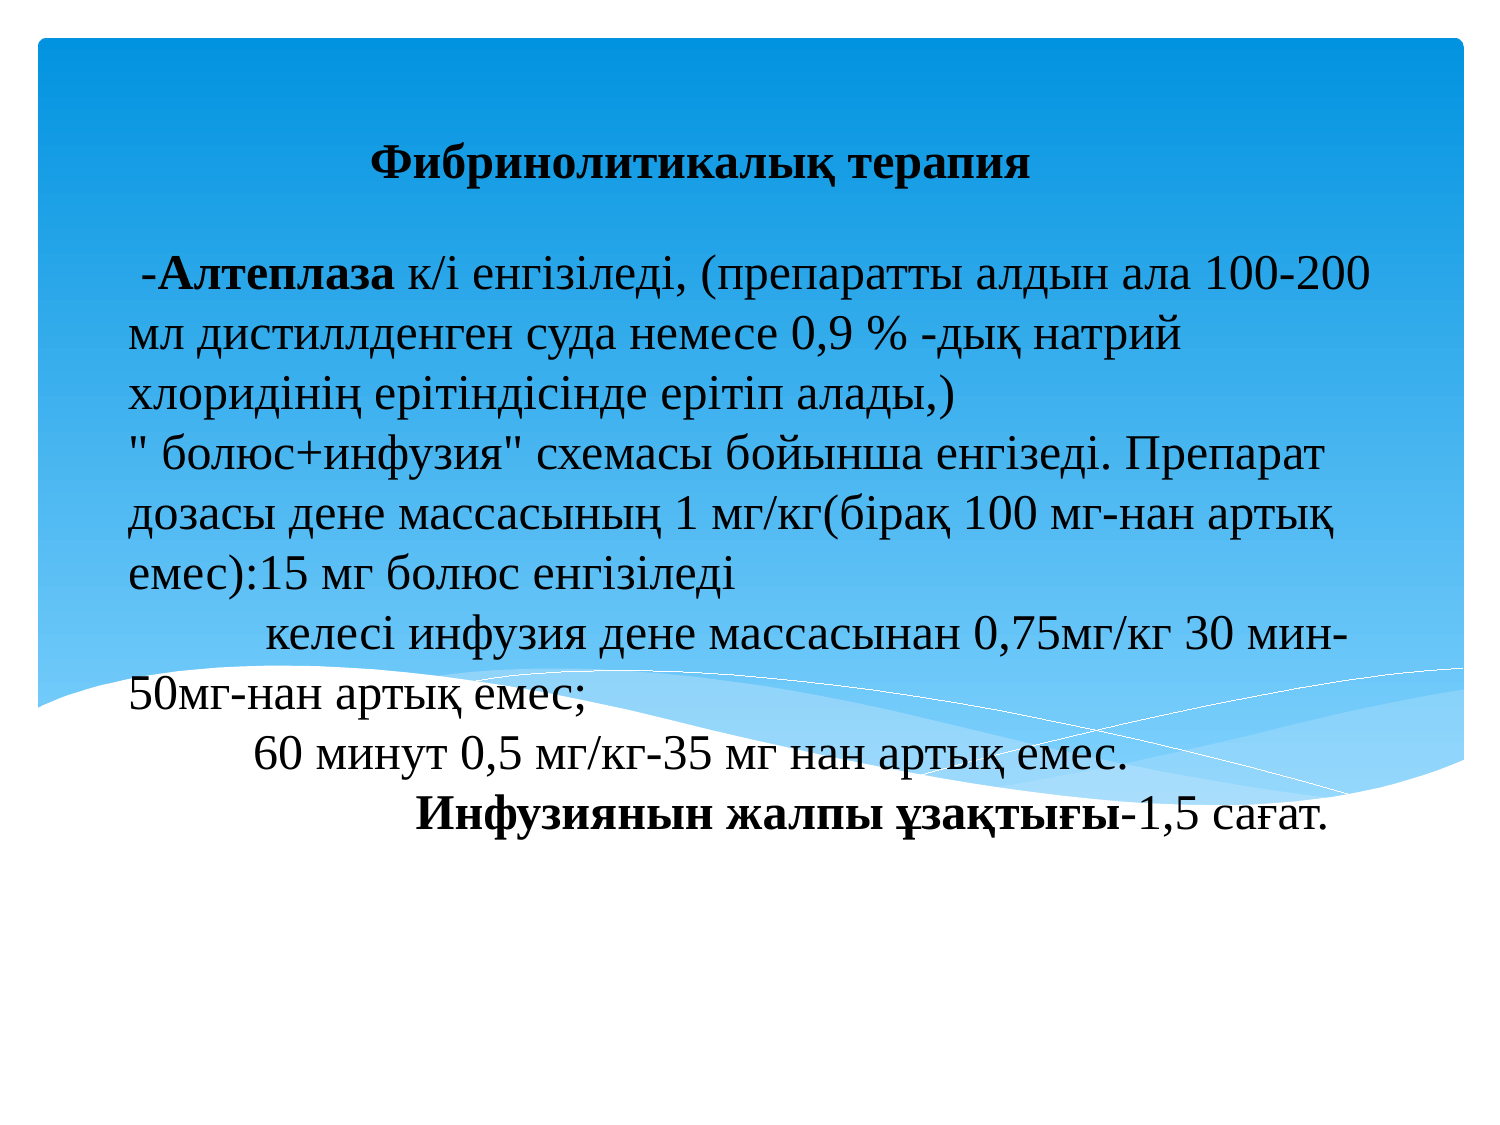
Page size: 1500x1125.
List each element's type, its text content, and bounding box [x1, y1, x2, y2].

list Фибринолитикалық терапия [123, 90, 1278, 197]
title -Алтеплаза к/і енгізіледі, (препаратты алдын ала 100-200 мл дистиллденген суда немесе 0,9 % -дық натрий хлоридінің ерітіндісінде ерітіп алады,) " болюс+инфузия" схемасы бойынша енгізеді. Препарат дозасы дене массасының 1 мг/кг(бірақ 100 мг-нан артық емес):15 мг болюс енгізіледі келесі инфузия дене массасынан 0,75мг/кг 30 мин-50мг-нан артық емес; 60 минут 0,5 мг/кг-35 мг нан артық емес. Инфузиянын жалпы ұзақтығы-1,5 сағат. [113, 231, 1389, 988]
